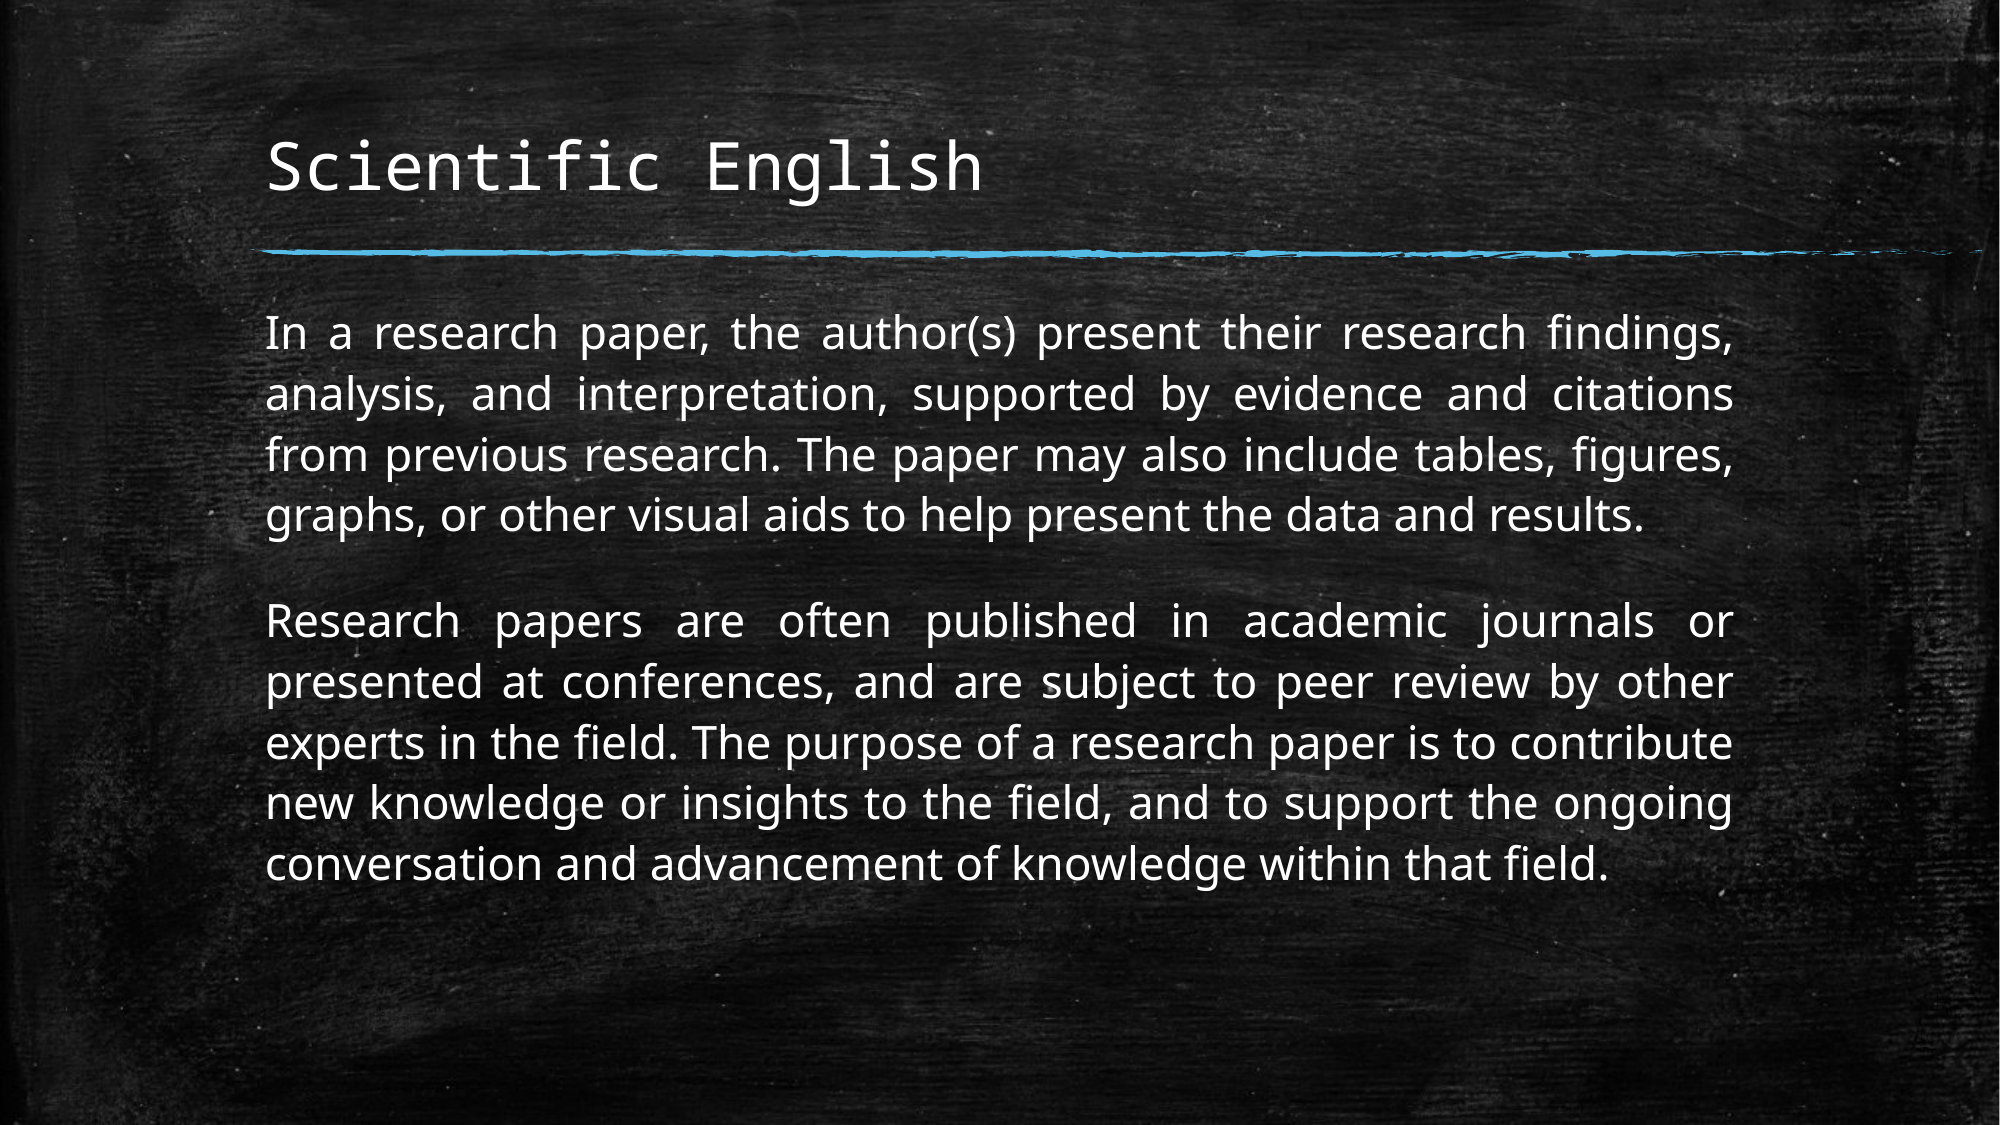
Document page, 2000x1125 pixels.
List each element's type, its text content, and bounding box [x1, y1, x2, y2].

title Scientific English [249, 45, 1750, 213]
list In a research paper, the author(s) present their research findings, analysis, and interpretation, supported by evidence and citations from previous research. The paper may also include tables, figures, graphs, or other visual aids to help present the data and results. Research papers are often published in academic journals or presented at conferences, and are subject to peer review by other experts in the field. The purpose of a research paper is to contribute new knowledge or insights to the field, and to support the ongoing conversation and advancement of knowledge within that field. [249, 290, 1750, 941]
